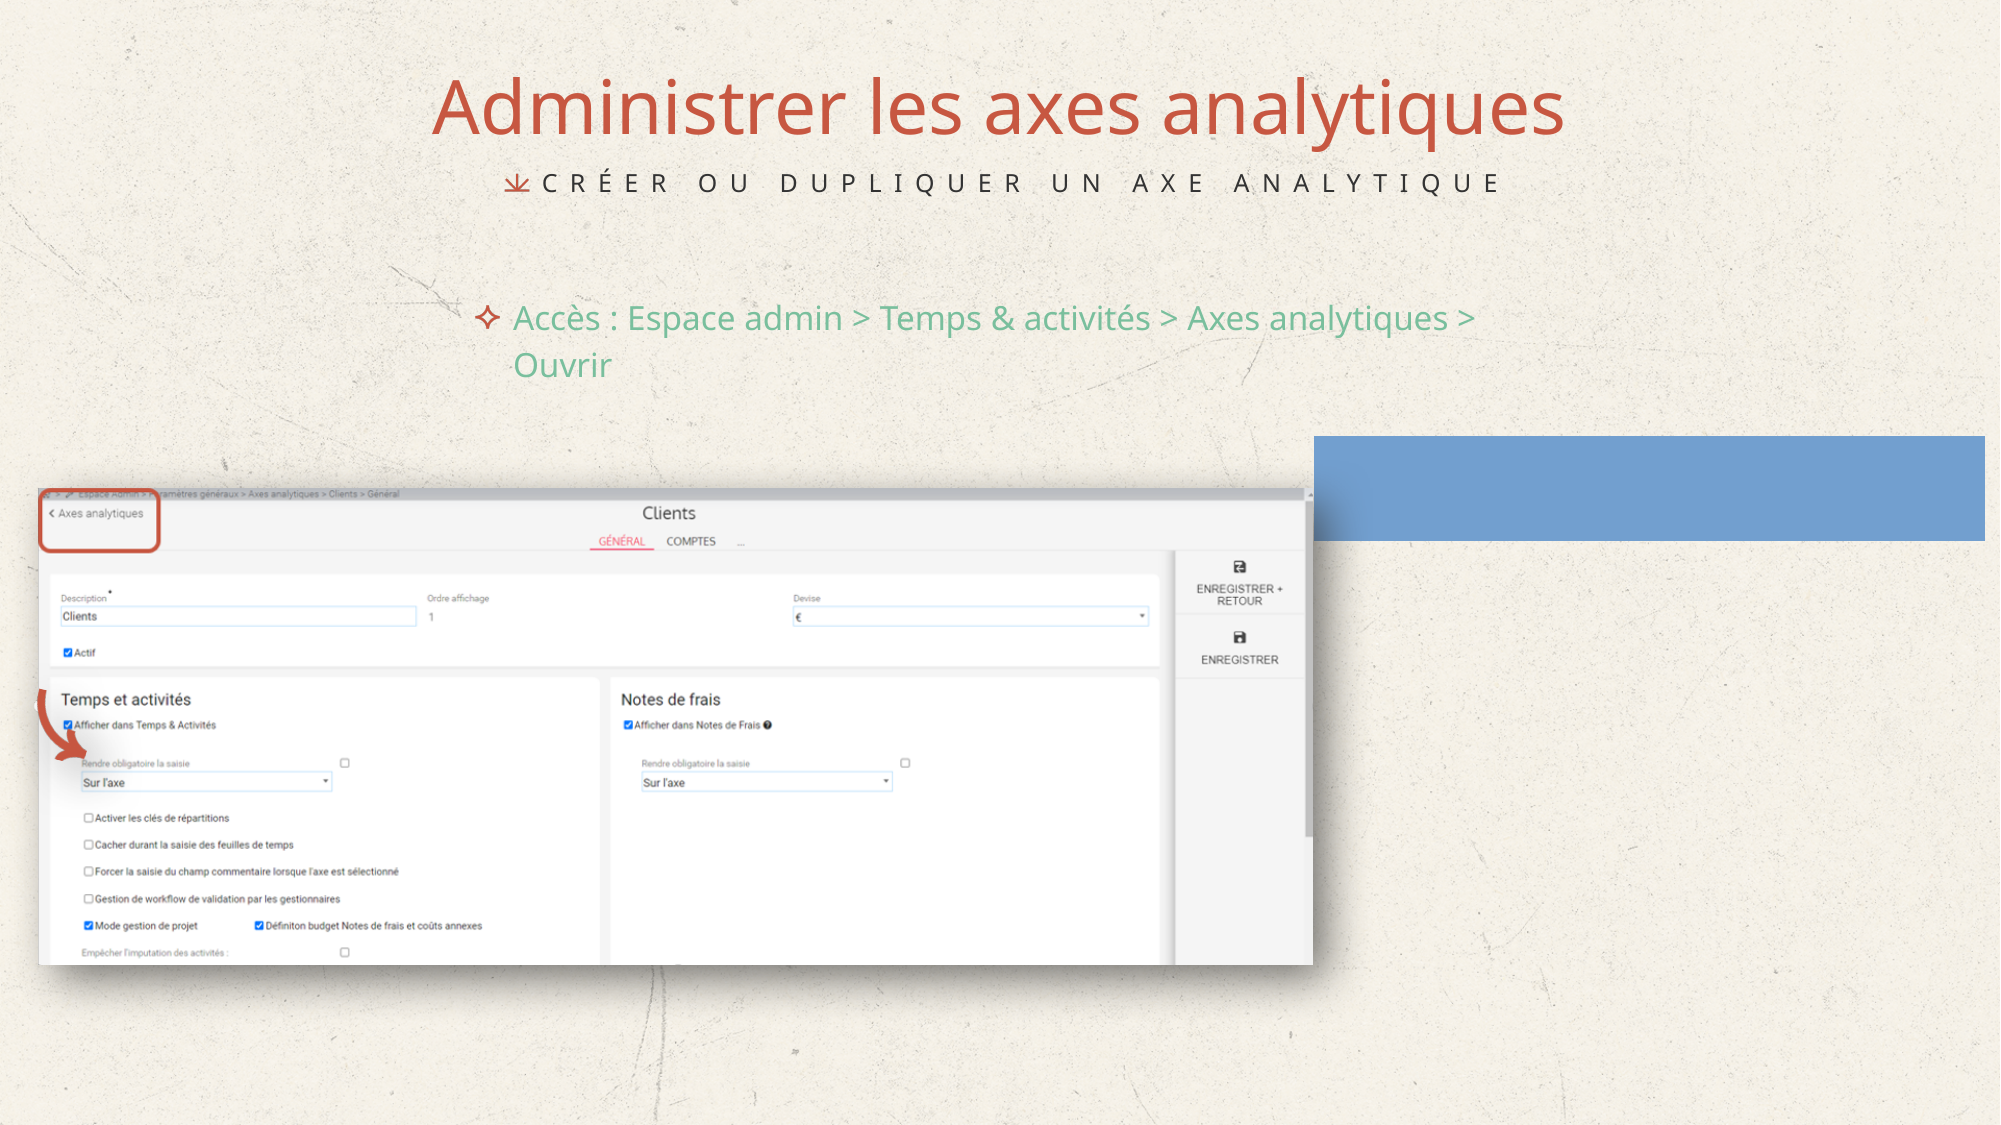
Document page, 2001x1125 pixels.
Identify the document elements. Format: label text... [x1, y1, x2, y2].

list Créer ou dupliquer un axe analytique [62, 154, 1942, 224]
picture [0, 0, 2000, 1125]
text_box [30, 488, 1313, 965]
title Administrer les axes analytiques [60, 85, 1940, 136]
text_box Accès : Espace admin > Temps & activités > Axes analytiques > Ouvrir [460, 281, 1593, 337]
